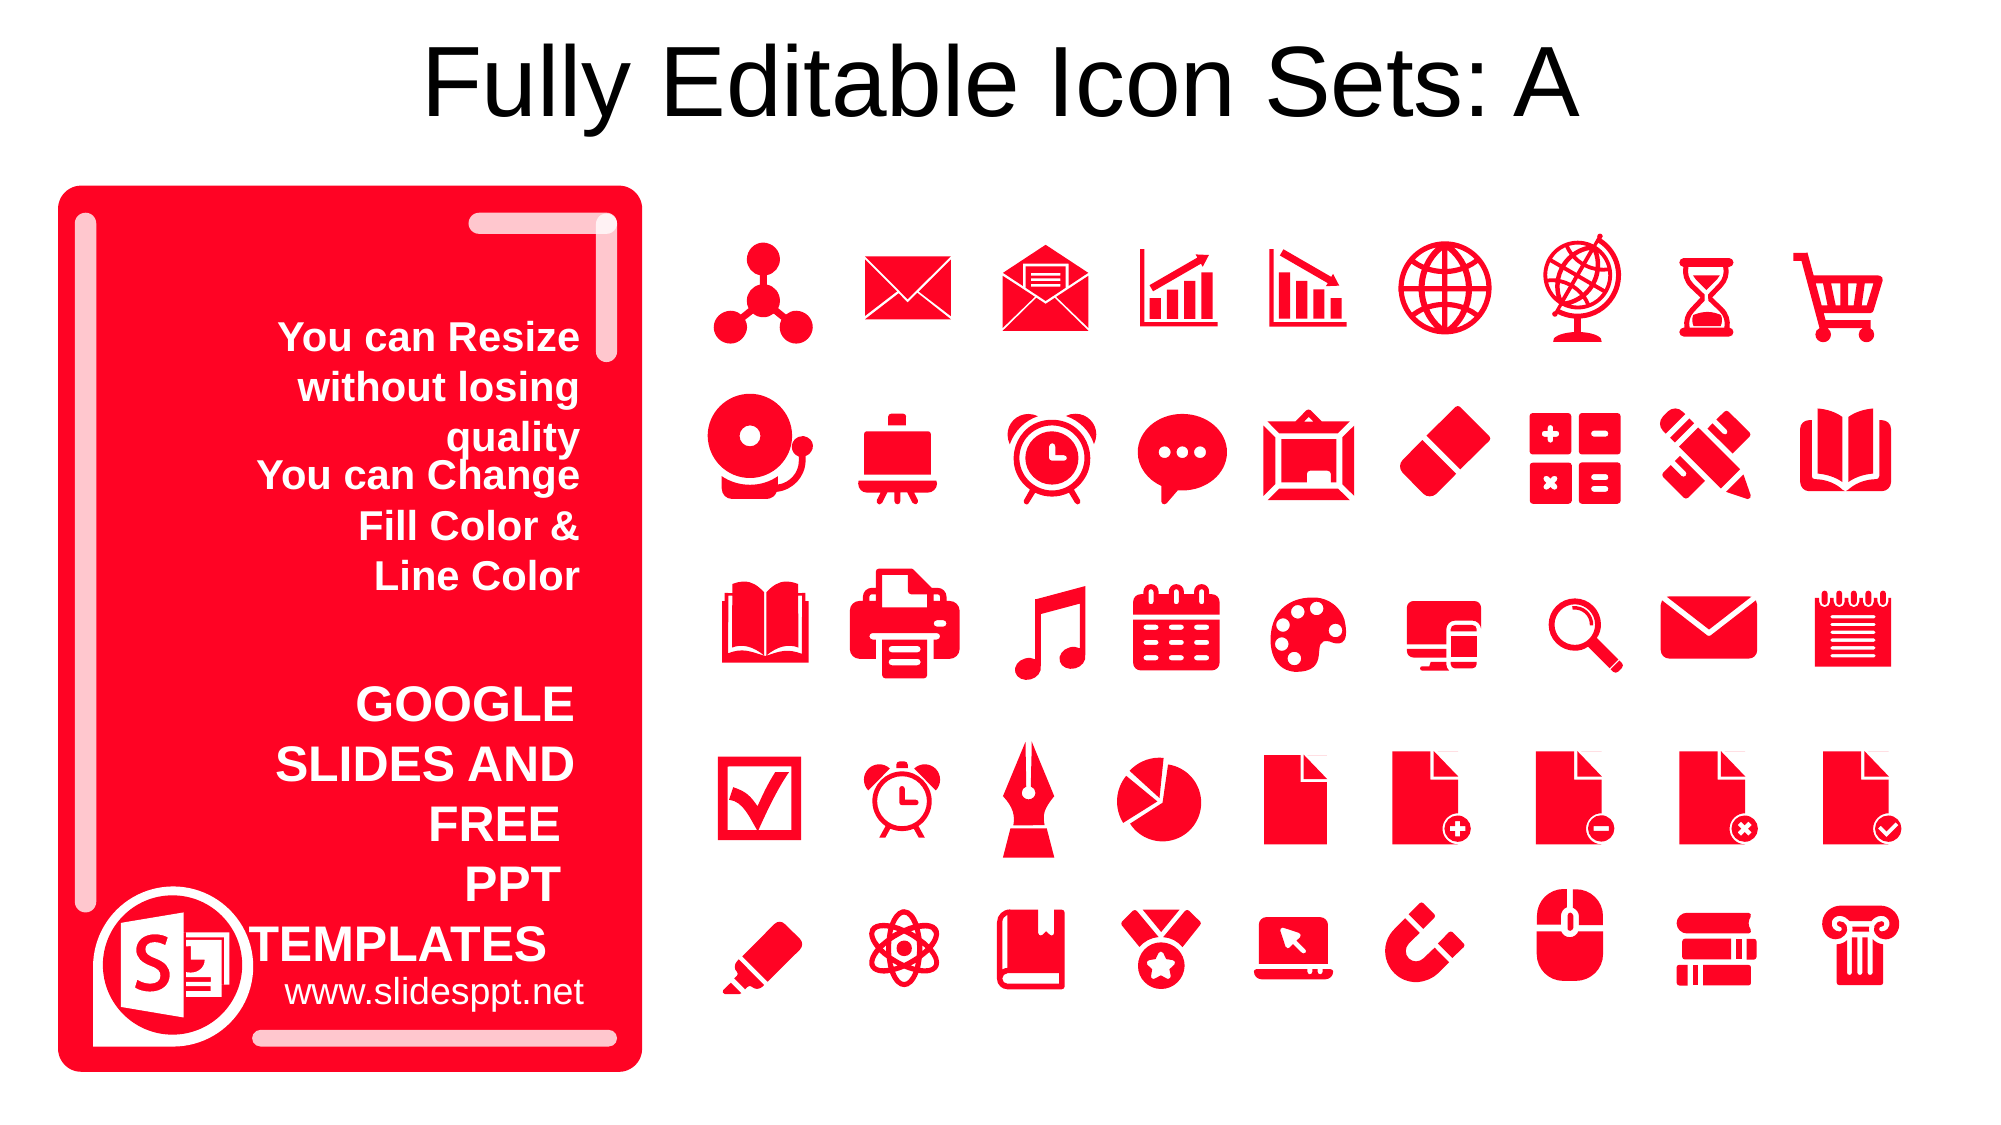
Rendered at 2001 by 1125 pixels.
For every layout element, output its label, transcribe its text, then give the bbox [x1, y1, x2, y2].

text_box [721, 921, 803, 995]
text_box [1548, 598, 1623, 673]
text_box [1535, 751, 1615, 845]
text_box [1529, 413, 1621, 504]
text_box [1270, 597, 1347, 672]
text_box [1536, 888, 1604, 981]
text_box [863, 764, 941, 838]
text_box [1823, 751, 1902, 845]
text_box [1800, 408, 1891, 492]
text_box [1383, 902, 1465, 983]
text_box [1015, 586, 1086, 680]
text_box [867, 909, 945, 988]
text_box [1399, 405, 1491, 497]
text_box [865, 256, 951, 320]
list Fully Editable Icon Sets: A [277, 50, 1726, 118]
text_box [1406, 601, 1482, 671]
text_box [722, 581, 809, 663]
text_box [1129, 757, 1164, 799]
text_box [1679, 751, 1758, 845]
text_box [717, 756, 802, 841]
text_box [1658, 408, 1752, 500]
text_box [1002, 828, 1055, 858]
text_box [1133, 584, 1220, 671]
text_box [1269, 249, 1347, 327]
text_box [1814, 590, 1892, 667]
text_box [1140, 249, 1218, 327]
text_box [1117, 775, 1158, 823]
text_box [1253, 917, 1334, 980]
text_box [1137, 413, 1227, 505]
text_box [849, 568, 960, 679]
text_box [896, 761, 908, 769]
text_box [1121, 909, 1202, 989]
text_box [1264, 755, 1327, 845]
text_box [1821, 905, 1900, 986]
text_box [713, 242, 813, 344]
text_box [1660, 596, 1758, 659]
text_box [1793, 252, 1883, 343]
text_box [858, 413, 938, 505]
text_box [1392, 751, 1471, 845]
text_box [1263, 409, 1355, 501]
text_box [996, 909, 1065, 990]
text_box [1676, 912, 1757, 986]
text_box [1130, 764, 1202, 842]
text_box [1679, 258, 1734, 337]
text_box [1303, 754, 1328, 780]
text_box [707, 393, 814, 499]
text_box [1002, 244, 1089, 331]
text_box [1398, 241, 1492, 335]
text_box [1002, 741, 1055, 826]
text_box [1543, 233, 1622, 342]
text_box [999, 413, 1105, 505]
